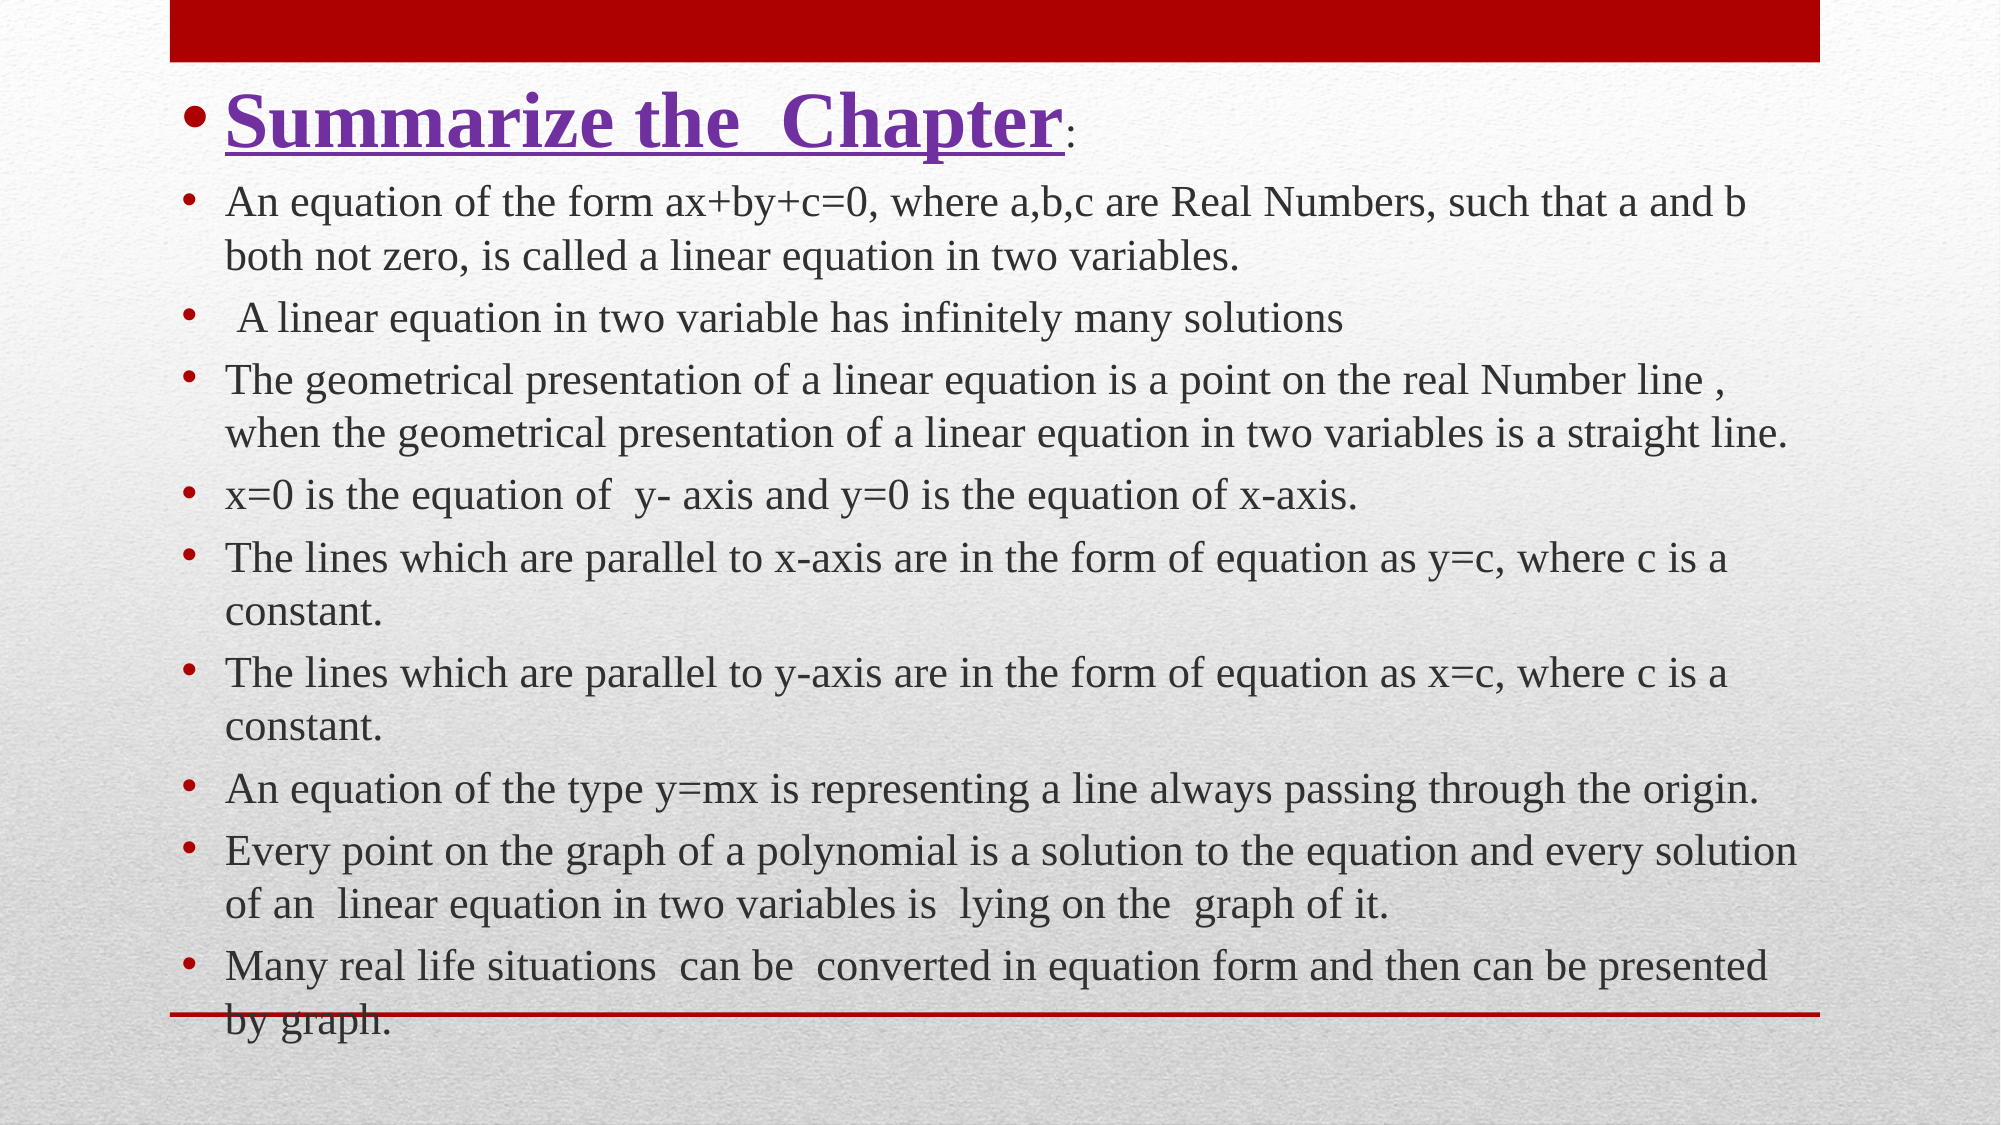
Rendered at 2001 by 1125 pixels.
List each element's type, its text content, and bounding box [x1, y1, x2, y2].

list Summarize the Chapter: An equation of the form ax+by+c=0, where a,b,c are Real Numbers, such that a and b both not zero, is called a linear equation in two variables. A linear equation in two variable has infinitely many solutions The geometrical presentation of a linear equation is a point on the real Number line , when the geometrical presentation of a linear equation in two variables is a straight line. x=0 is the equation of y- axis and y=0 is the equation of x-axis. The lines which are parallel to x-axis are in the form of equation as y=c, where c is a constant. The lines which are parallel to y-axis are in the form of equation as x=c, where c is a constant. An equation of the type y=mx is representing a line always passing through the origin. Every point on the graph of a polynomial is a solution to the equation and every solution of an linear equation in two variables is lying on the graph of it. Many real life situations can be converted in equation form and then can be presented by graph. [166, 17, 1817, 1094]
